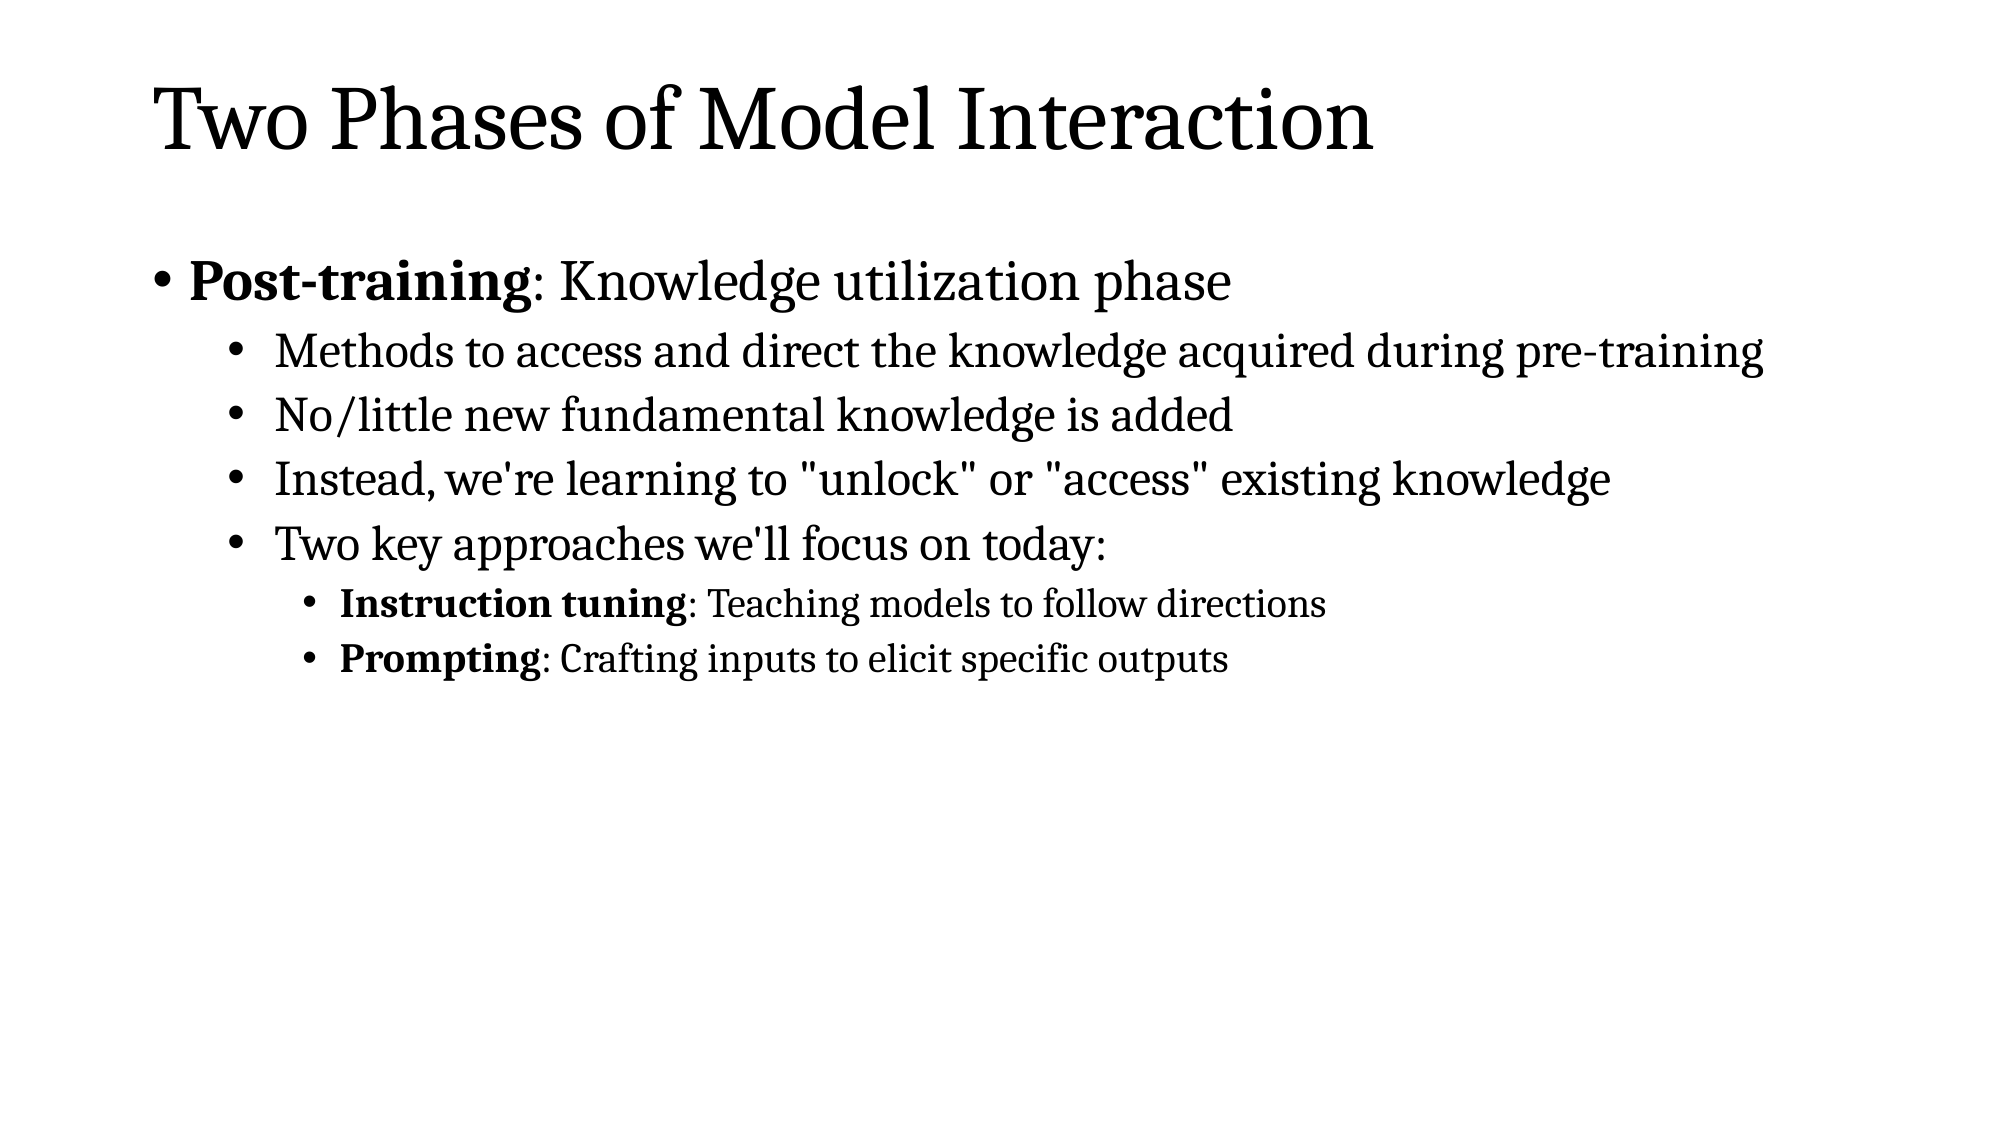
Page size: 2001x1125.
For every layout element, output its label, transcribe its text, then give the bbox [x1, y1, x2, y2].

list Post-training: Knowledge utilization phase Methods to access and direct the knowledge acquired during pre-training No/little new fundamental knowledge is added Instead, we're learning to "unlock" or "access" existing knowledge Two key approaches we'll focus on today: Instruction tuning: Teaching models to follow directions Prompting: Crafting inputs to elicit specific outputs [137, 243, 1863, 1014]
title Two Phases of Model Interaction [137, 11, 1863, 229]
